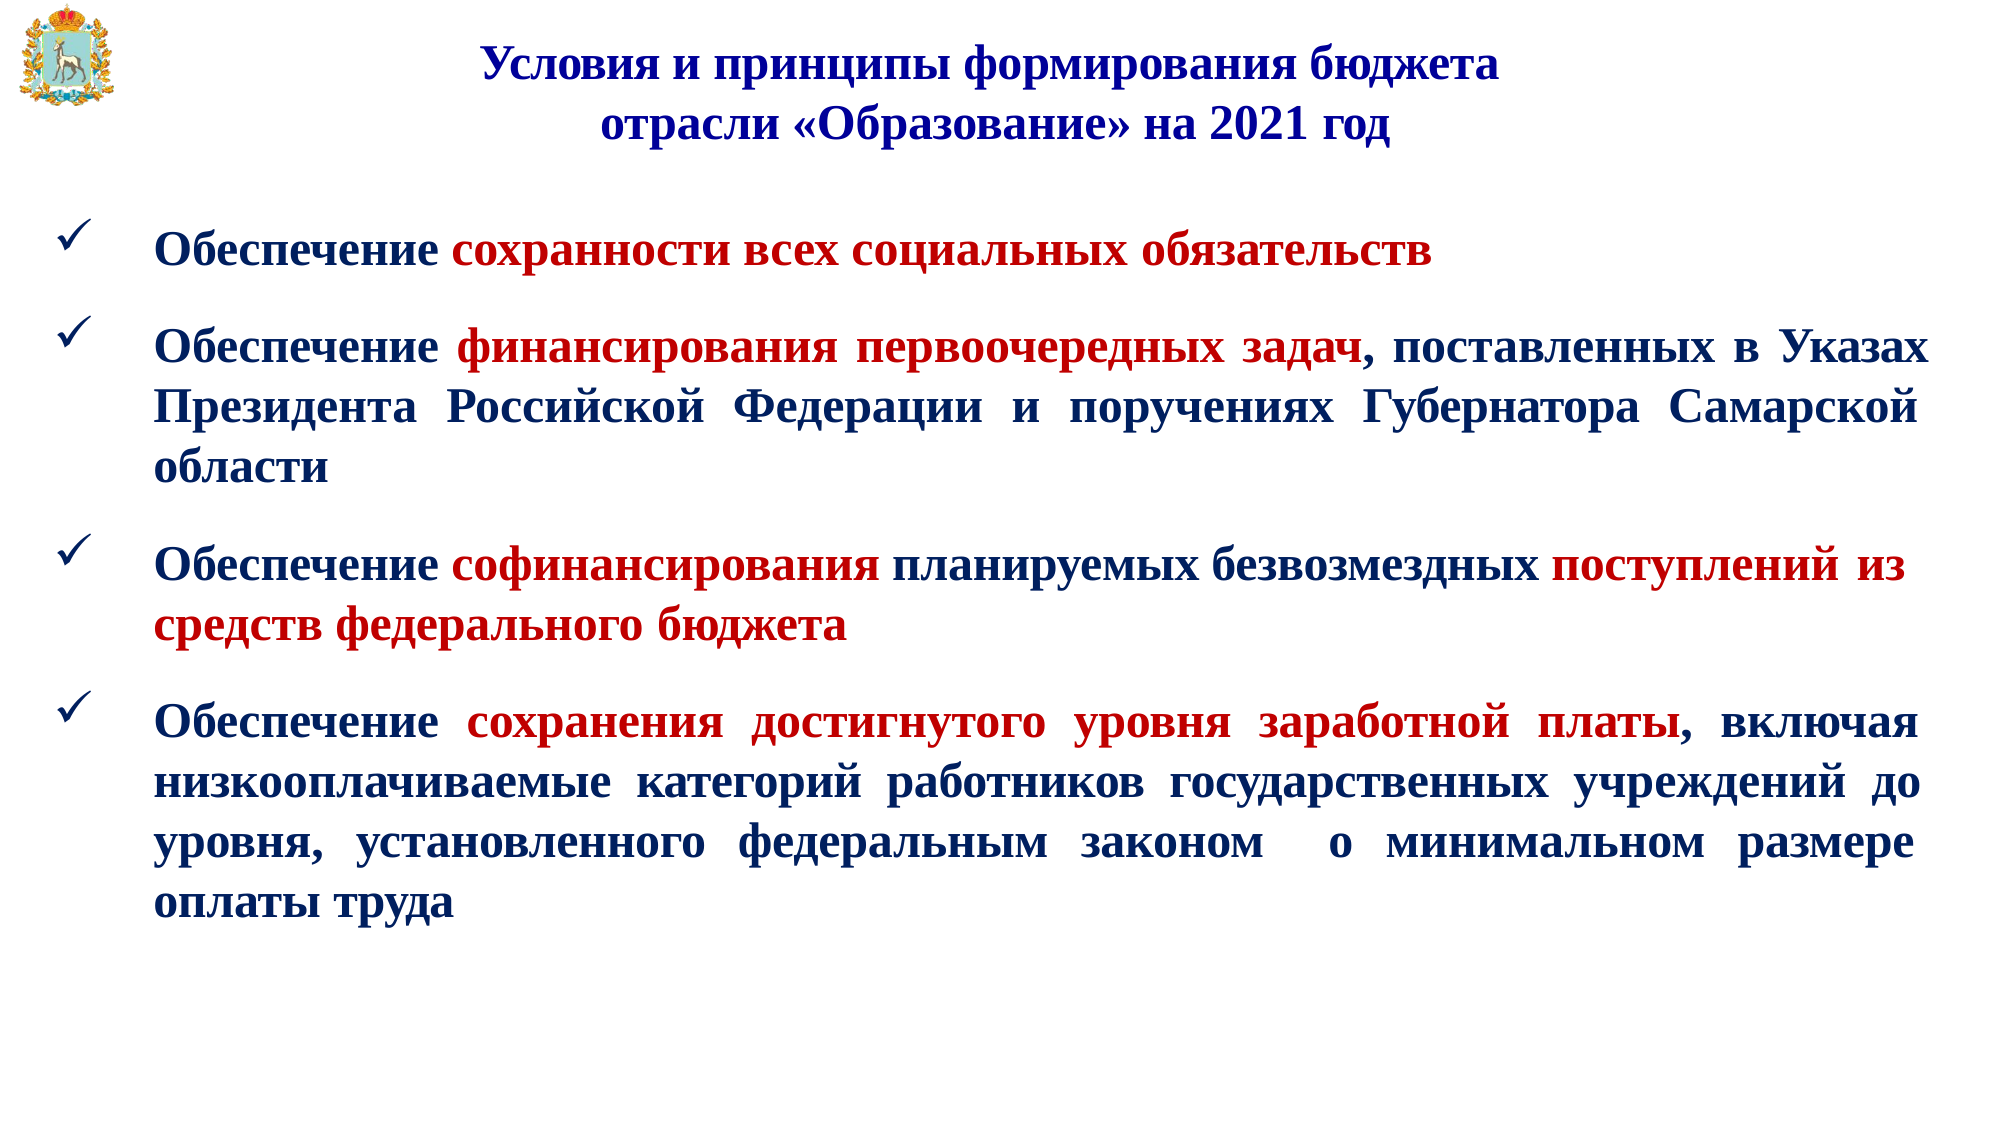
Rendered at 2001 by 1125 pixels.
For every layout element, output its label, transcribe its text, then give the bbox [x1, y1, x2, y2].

text_box [19, 3, 114, 106]
text_box Условия и принципы формирования бюджета отрасли «Образование» на 2021 год Обеспечение сохранности всех социальных обязательств Обеспечение финансирования первоочередных задач, поставленных в Указах Президента Российской Федерации и поручениях Губернатора Самарской области Обеспечение софинансирования планируемых безвозмездных поступлений из средств федерального бюджета Обеспечение сохранения достигнутого уровня заработной платы, включая низкооплачиваемые категорий работников государственных учреждений до уровня, установленного федеральным законом о минимальном размере оплаты труда [51, 27, 1948, 928]
